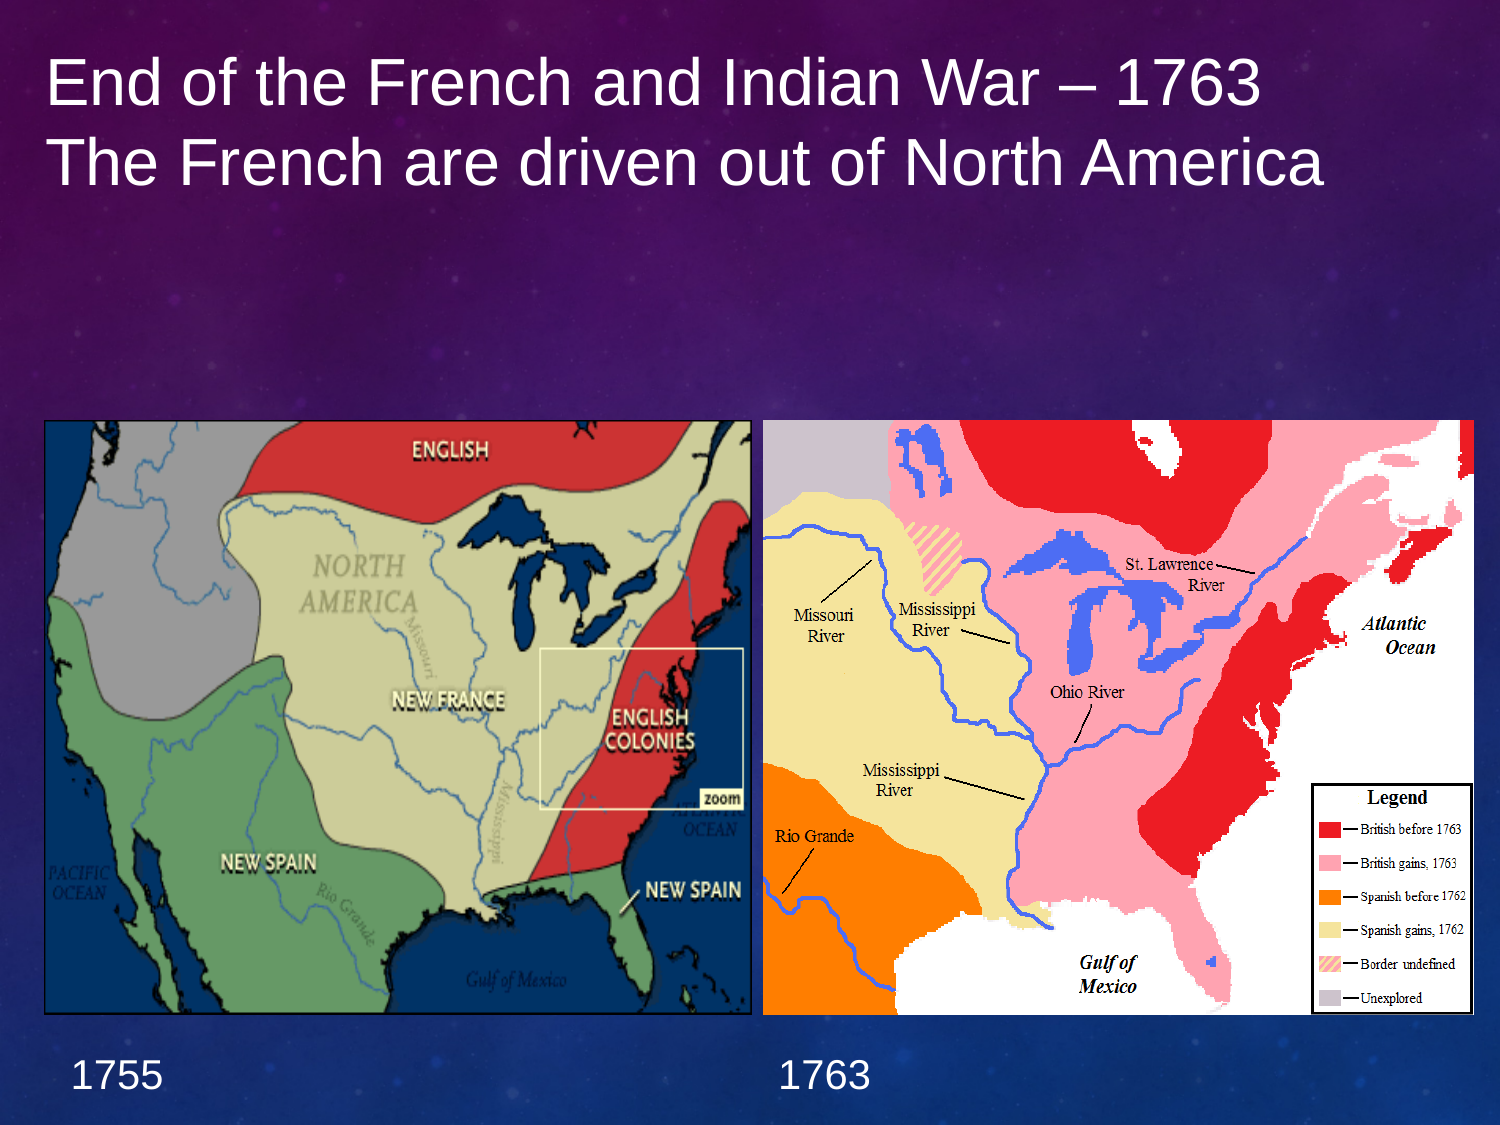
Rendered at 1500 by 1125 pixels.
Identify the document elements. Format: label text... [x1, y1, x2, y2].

text_box 1763 [763, 1040, 916, 1106]
picture [0, 0, 1500, 1125]
title End of the French and Indian War – 1763 The French are driven out of North America [29, 20, 1474, 218]
text_box 1755 [55, 1040, 247, 1106]
